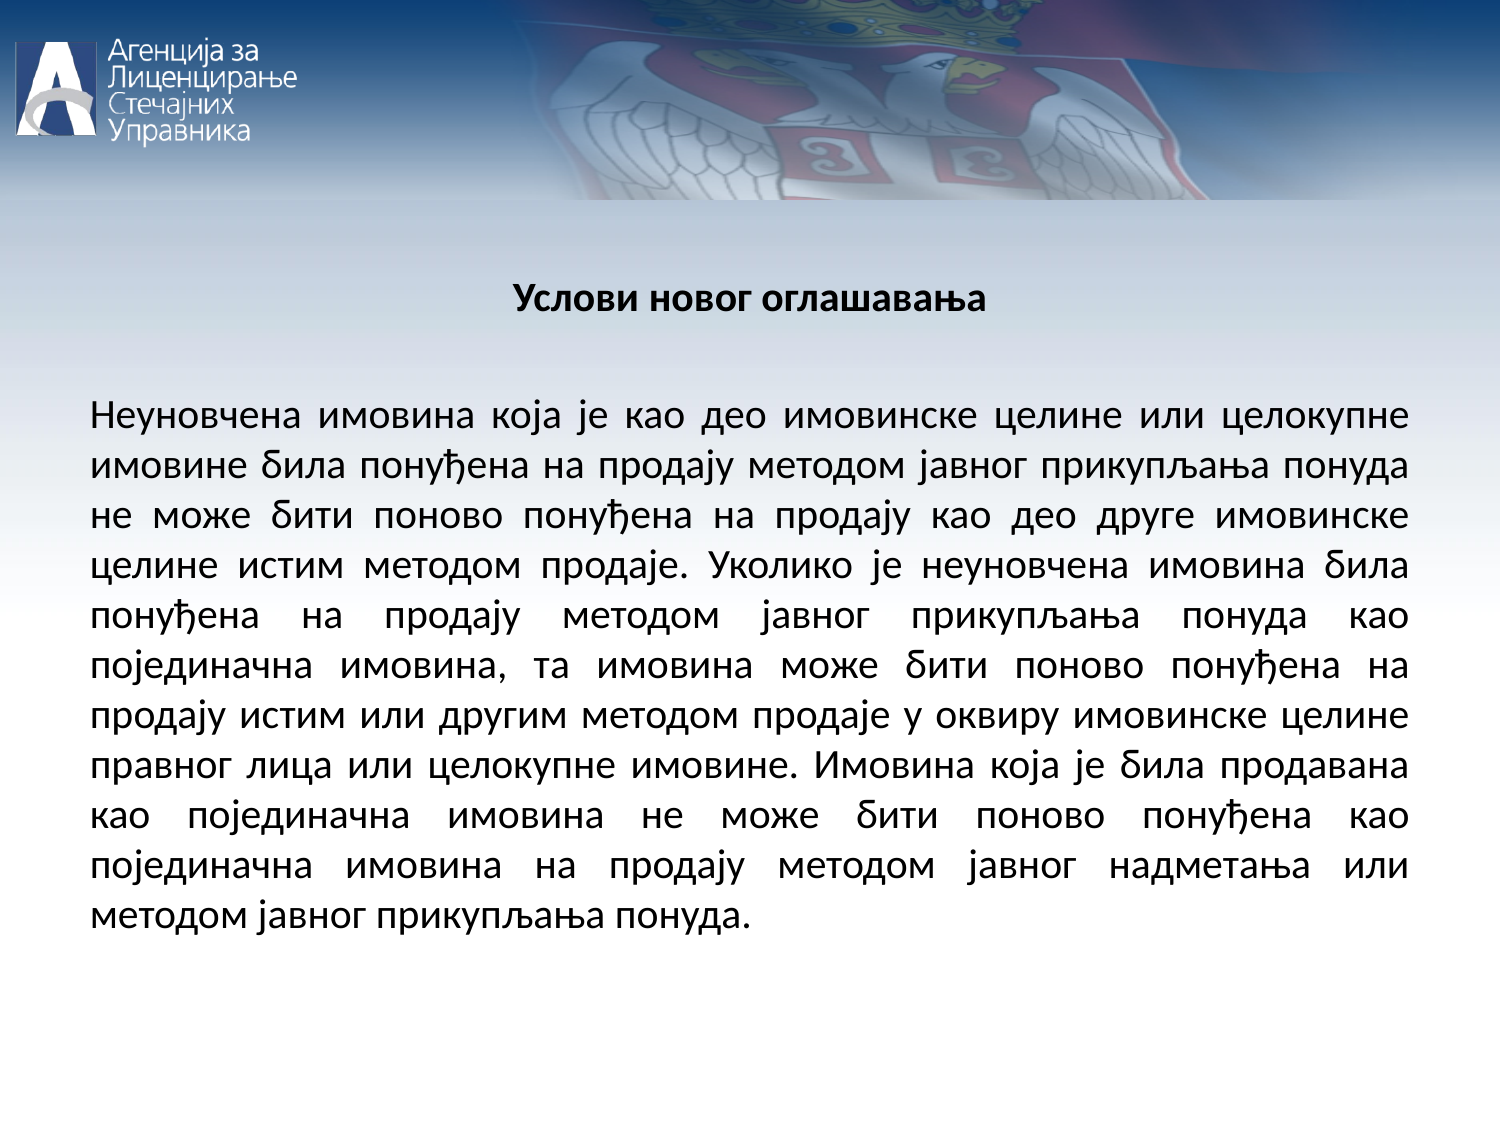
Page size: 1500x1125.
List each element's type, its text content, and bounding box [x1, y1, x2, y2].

list Услови новог оглашавања Неуновчена имовина која је као део имовинске целине или целокупне имовине била понуђена на продају методом јавног прикупљања понуда не може бити поново понуђена на продају као део друге имовинске целине истим методом продаје. Уколико је неуновчена имовина била понуђена на продају методом јавног прикупљања понуда као појединачна имовина, та имовина може бити поново понуђена на продају истим или другим методом продаје у оквиру имовинске целине правног лица или целокупне имовине. Имовина која је била продавана као појединачна имовина не може бити поново понуђена као појединачна имовина на продају методом јавног надметања или методом јавног прикупљања понуда. [75, 262, 1425, 1005]
picture [0, 0, 1500, 1113]
